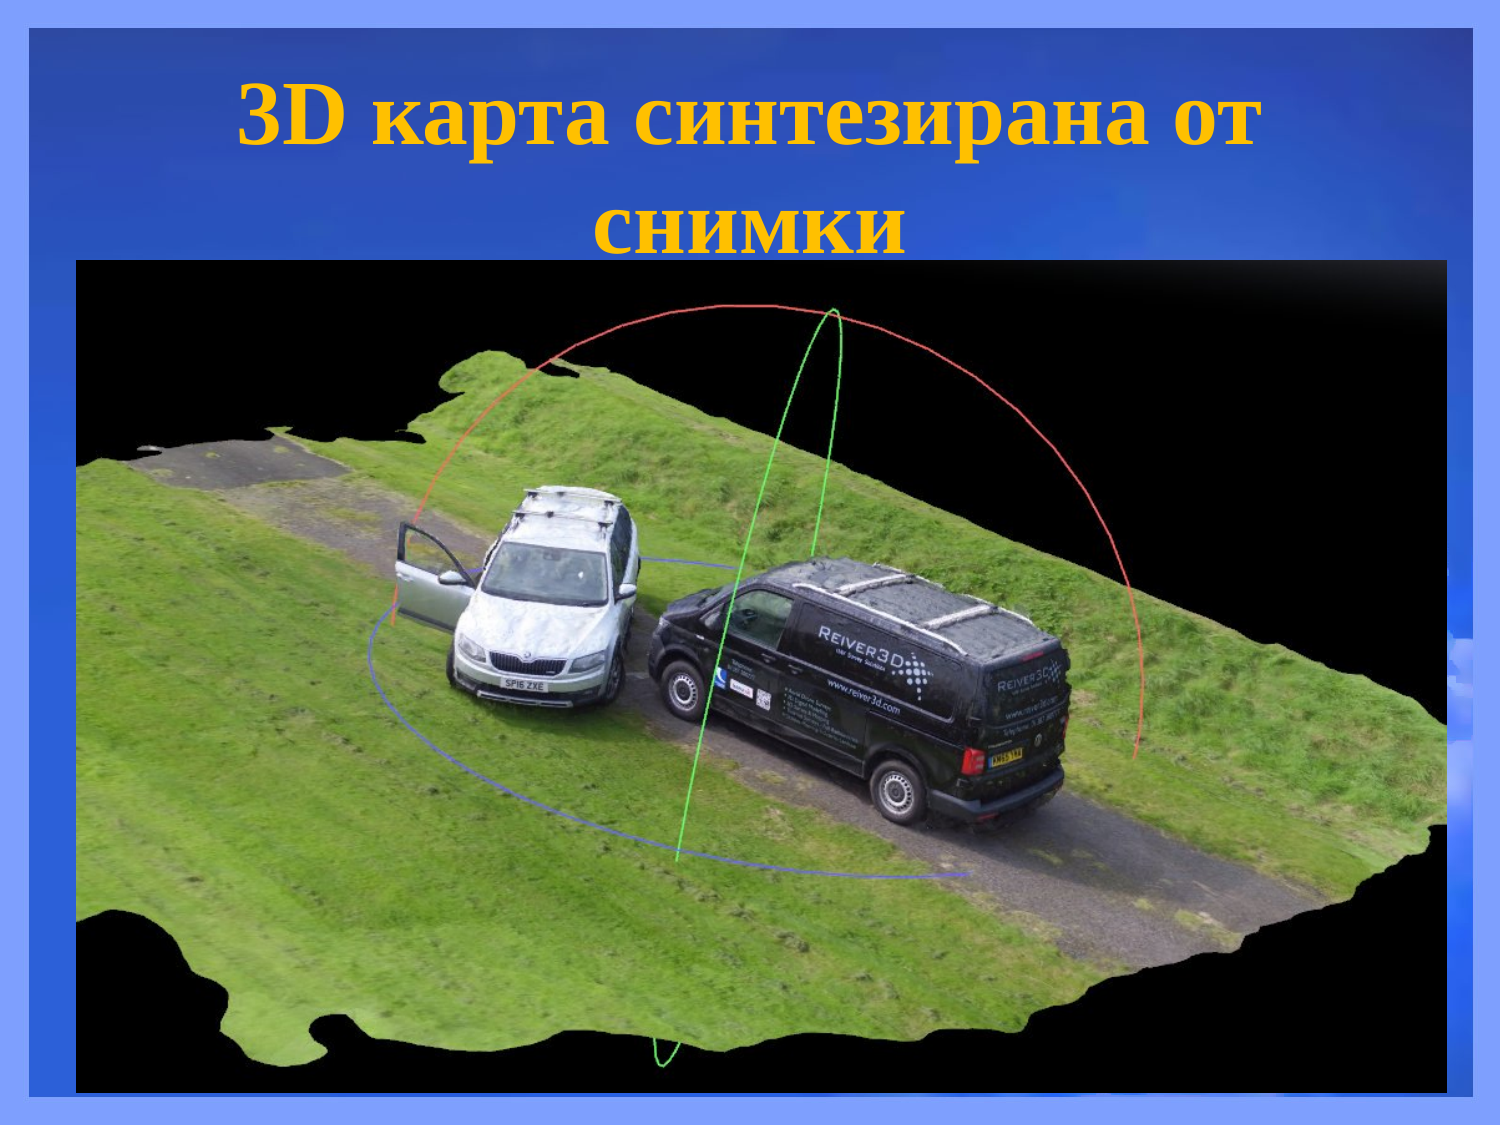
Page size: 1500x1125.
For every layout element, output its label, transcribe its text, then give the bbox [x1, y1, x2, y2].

picture [0, 0, 1500, 1125]
title 3D карта синтезирана от снимки [75, 45, 1425, 233]
